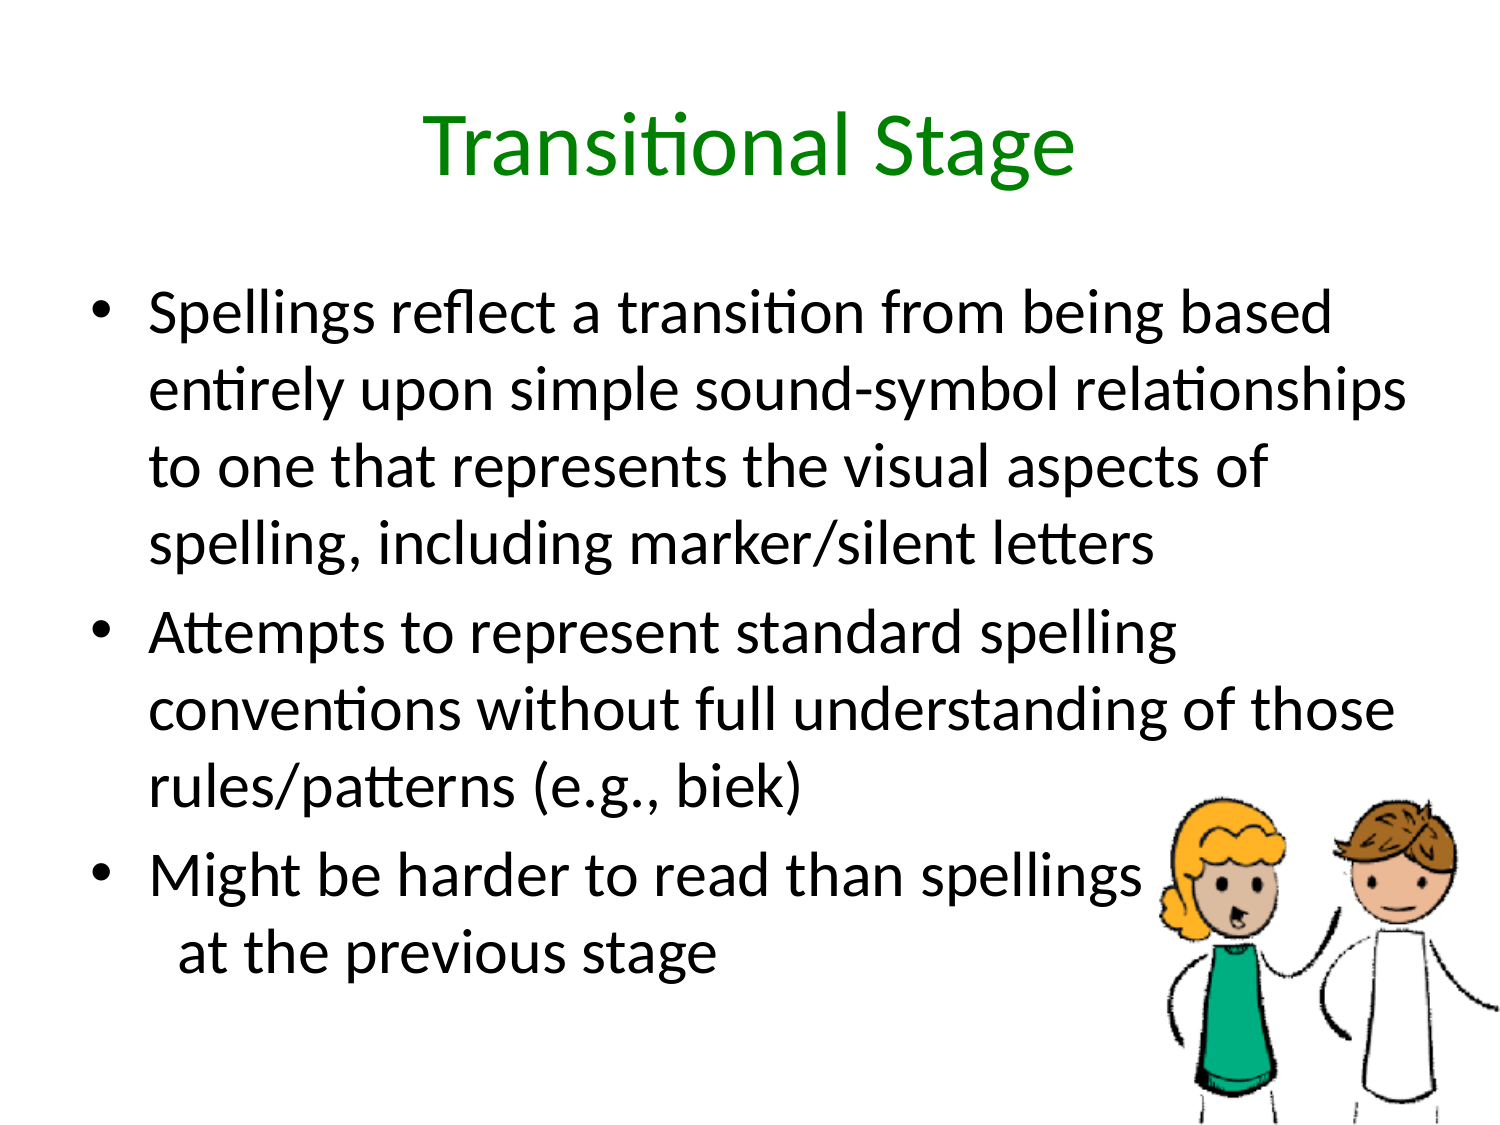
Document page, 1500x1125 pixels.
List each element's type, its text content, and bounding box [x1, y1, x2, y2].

picture [1141, 766, 1500, 1125]
title Transitional Stage [75, 45, 1425, 233]
list Spellings reflect a transition from being based entirely upon simple sound-symbol relationships to one that represents the visual aspects of spelling, including marker/silent letters Attempts to represent standard spelling conventions without full understanding of those rules/patterns (e.g., biek) Might be harder to read than spellings at the previous stage [75, 262, 1425, 1005]
